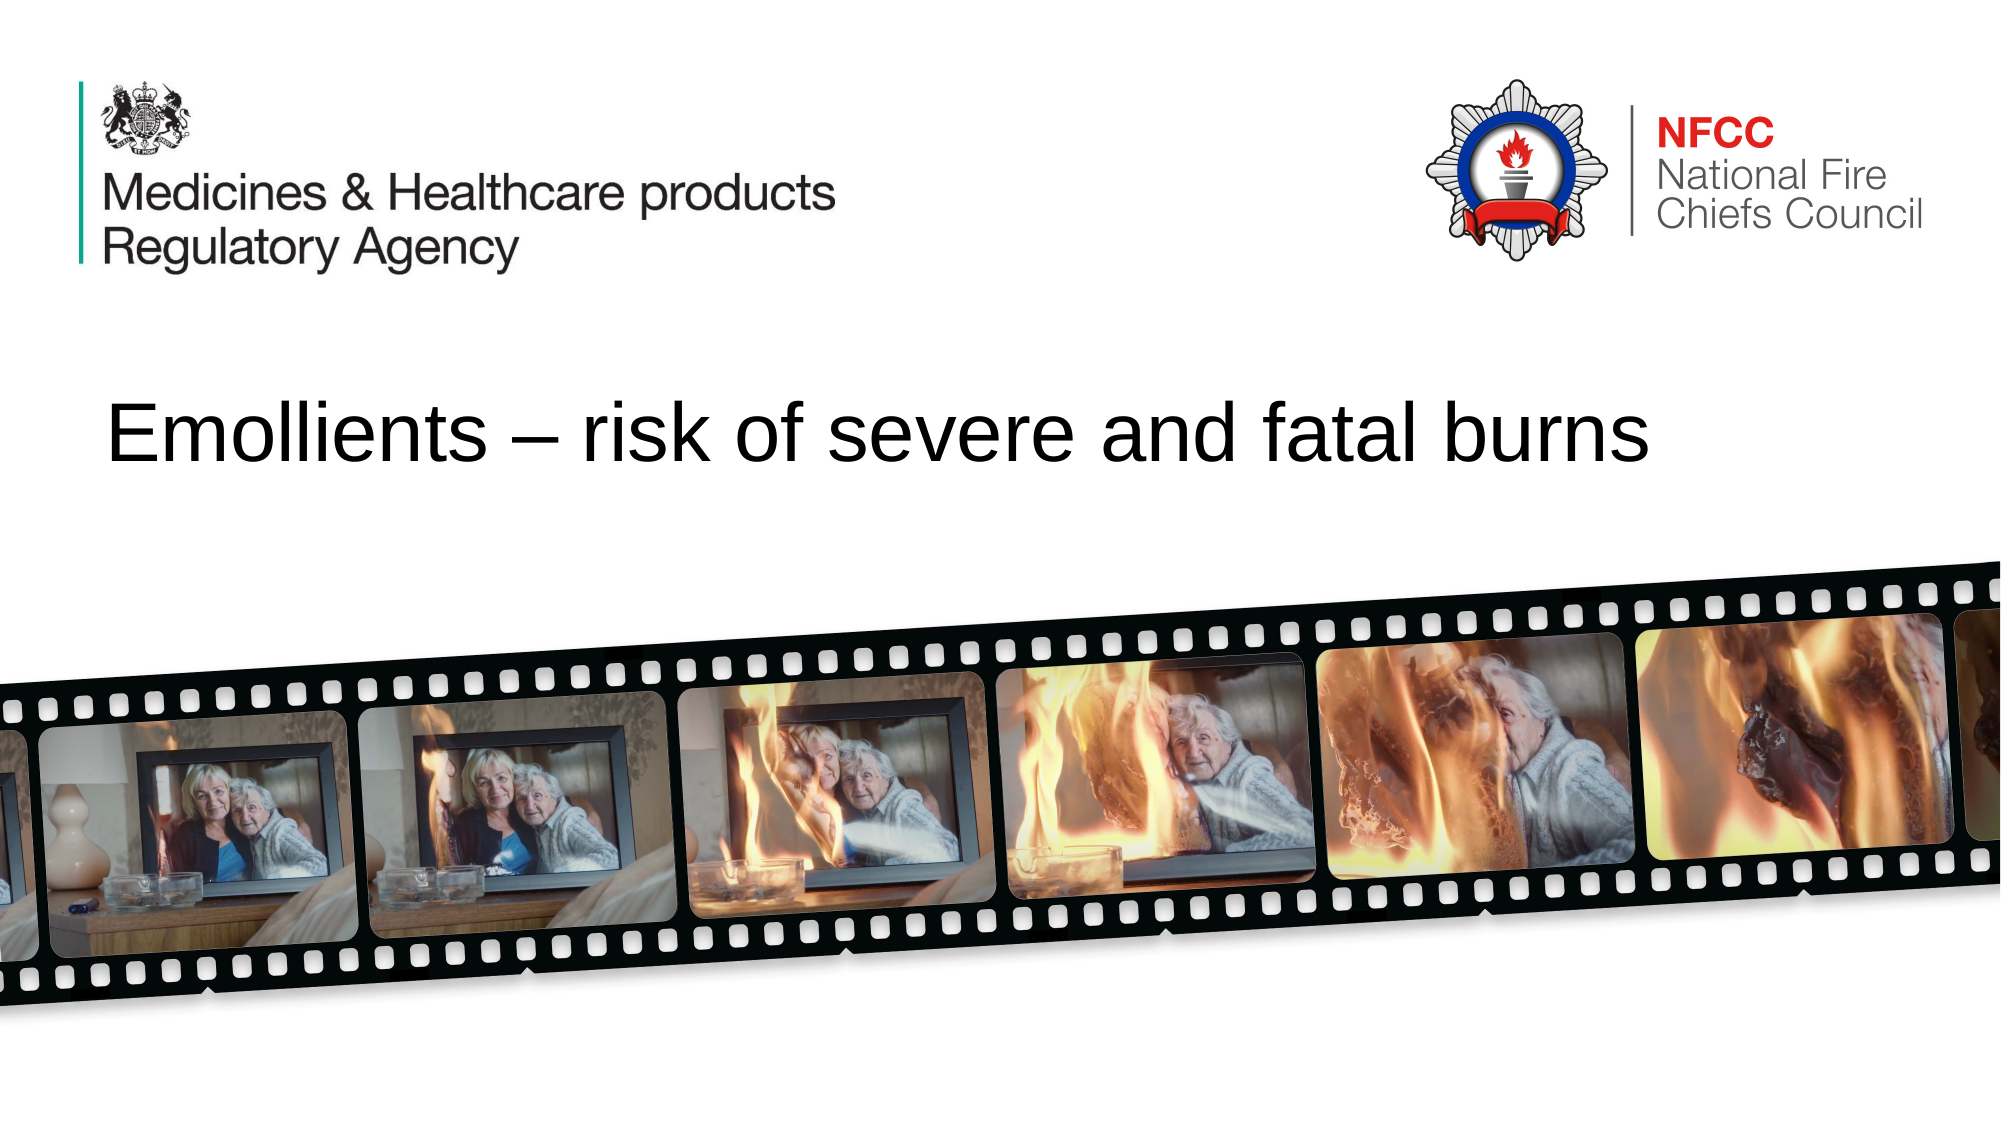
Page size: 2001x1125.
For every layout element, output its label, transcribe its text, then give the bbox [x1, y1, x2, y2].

title Emollients – risk of severe and fatal burns [105, 393, 1895, 509]
picture [0, 0, 2001, 1125]
